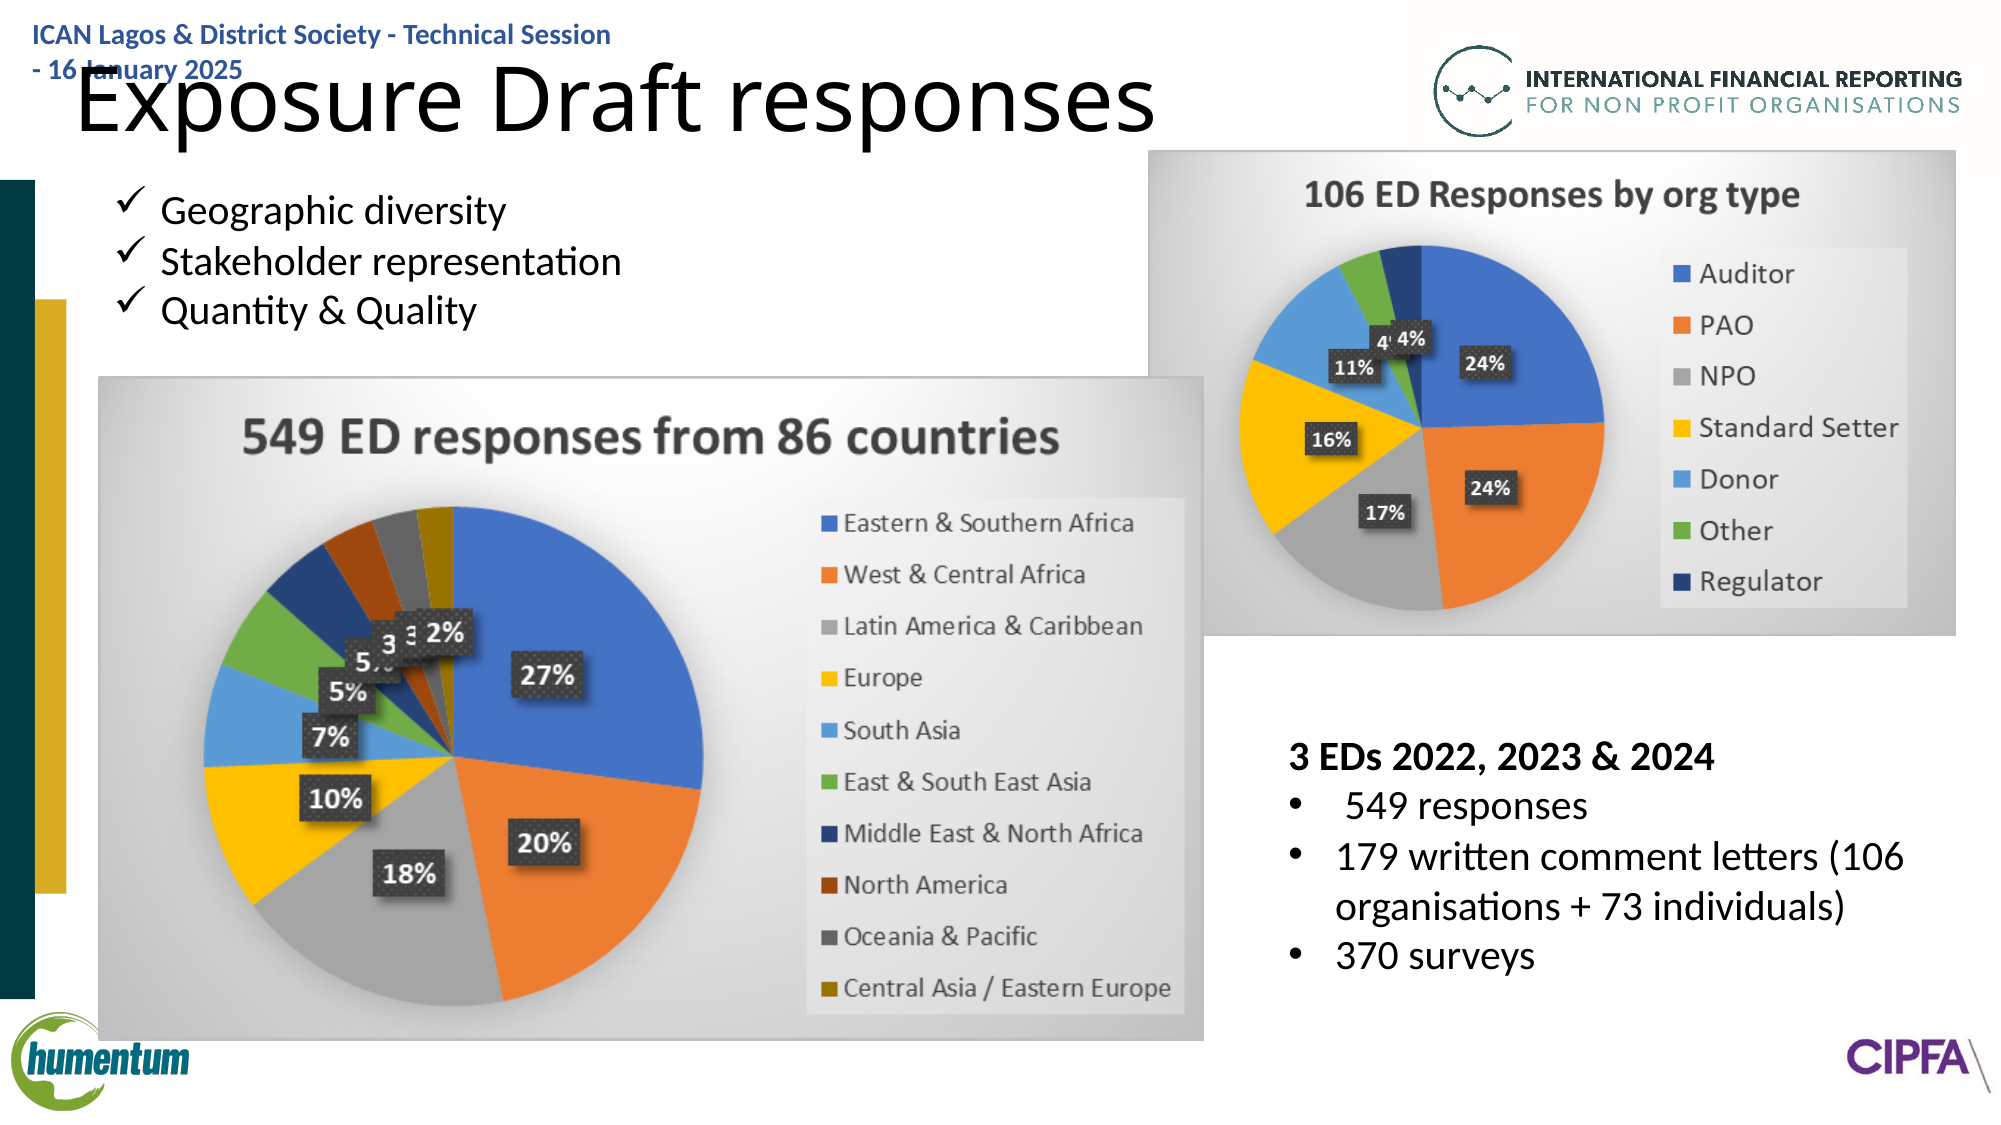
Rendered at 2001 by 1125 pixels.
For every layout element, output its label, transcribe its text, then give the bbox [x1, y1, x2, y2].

text_box Geographic diversity Stakeholder representation Quantity & Quality [98, 171, 793, 346]
title Exposure Draft responses [58, 33, 1182, 172]
picture [1839, 1018, 2000, 1121]
text_box 3 EDs 2022, 2023 & 2024 549 responses 179 written comment letters (106 organisations + 73 individuals) 370 surveys [1273, 689, 2000, 1018]
picture [11, 0, 2000, 1111]
